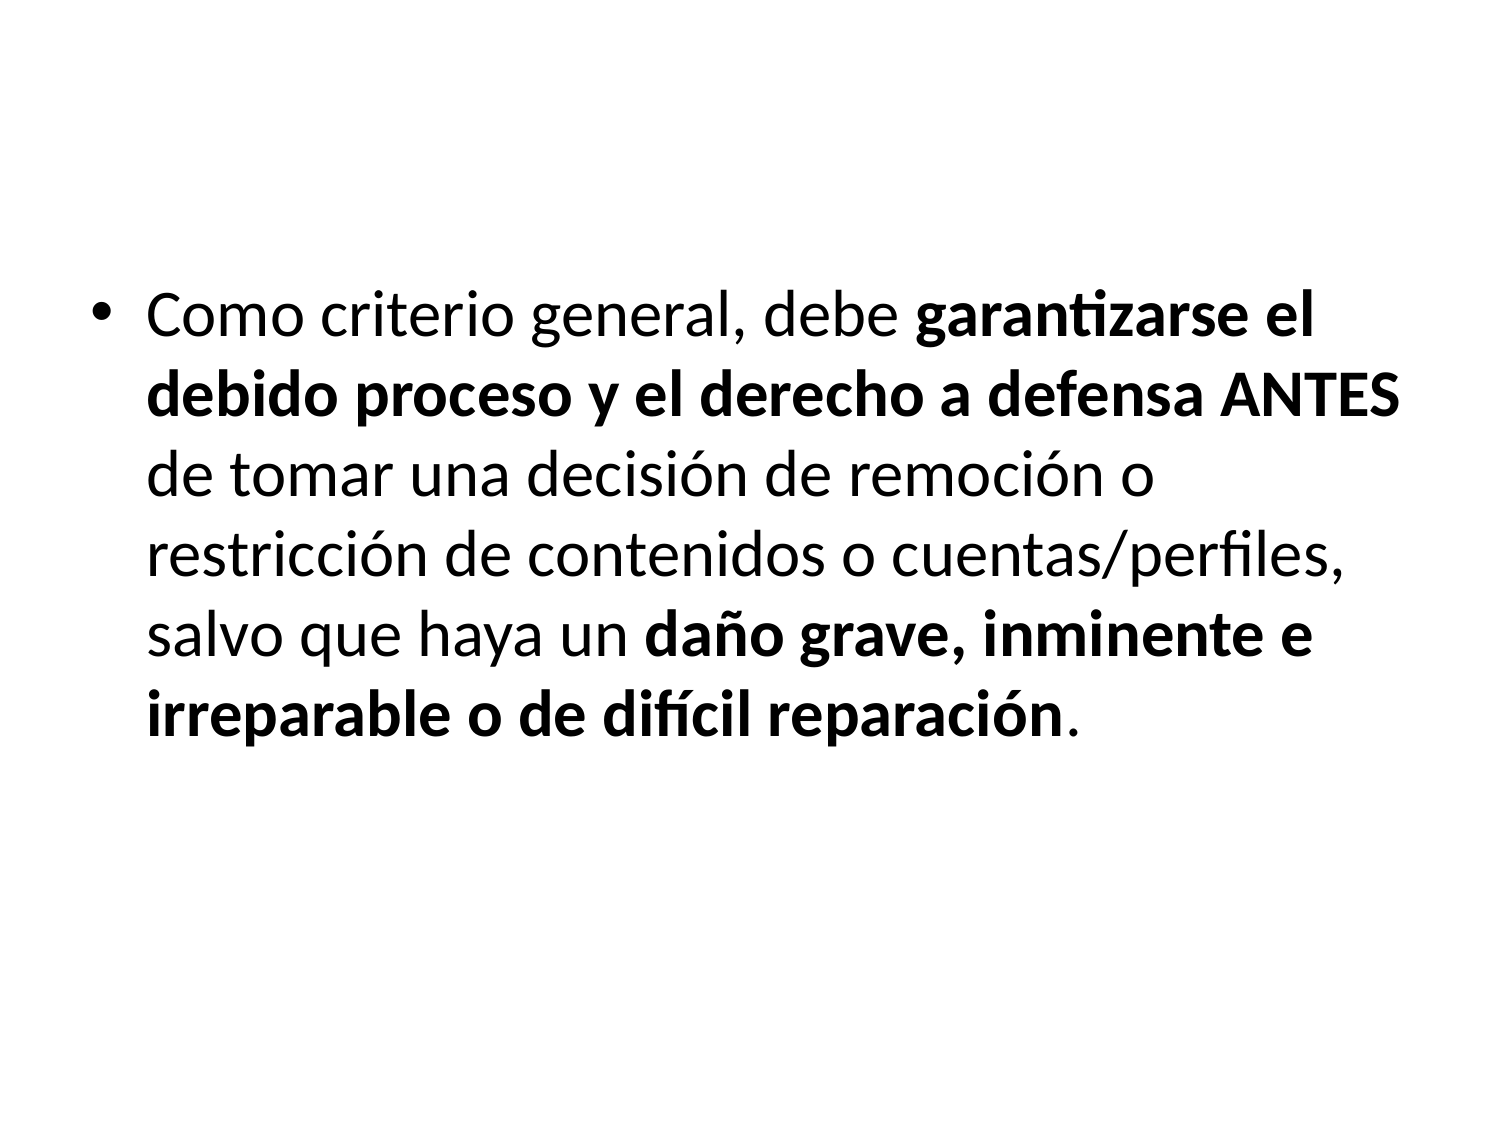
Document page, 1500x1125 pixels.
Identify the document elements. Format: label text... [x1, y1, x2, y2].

list Como criterio general, debe garantizarse el debido proceso y el derecho a defensa ANTES de tomar una decisión de remoción o restricción de contenidos o cuentas/perfiles, salvo que haya un daño grave, inminente e irreparable o de difícil reparación. [75, 262, 1425, 1005]
